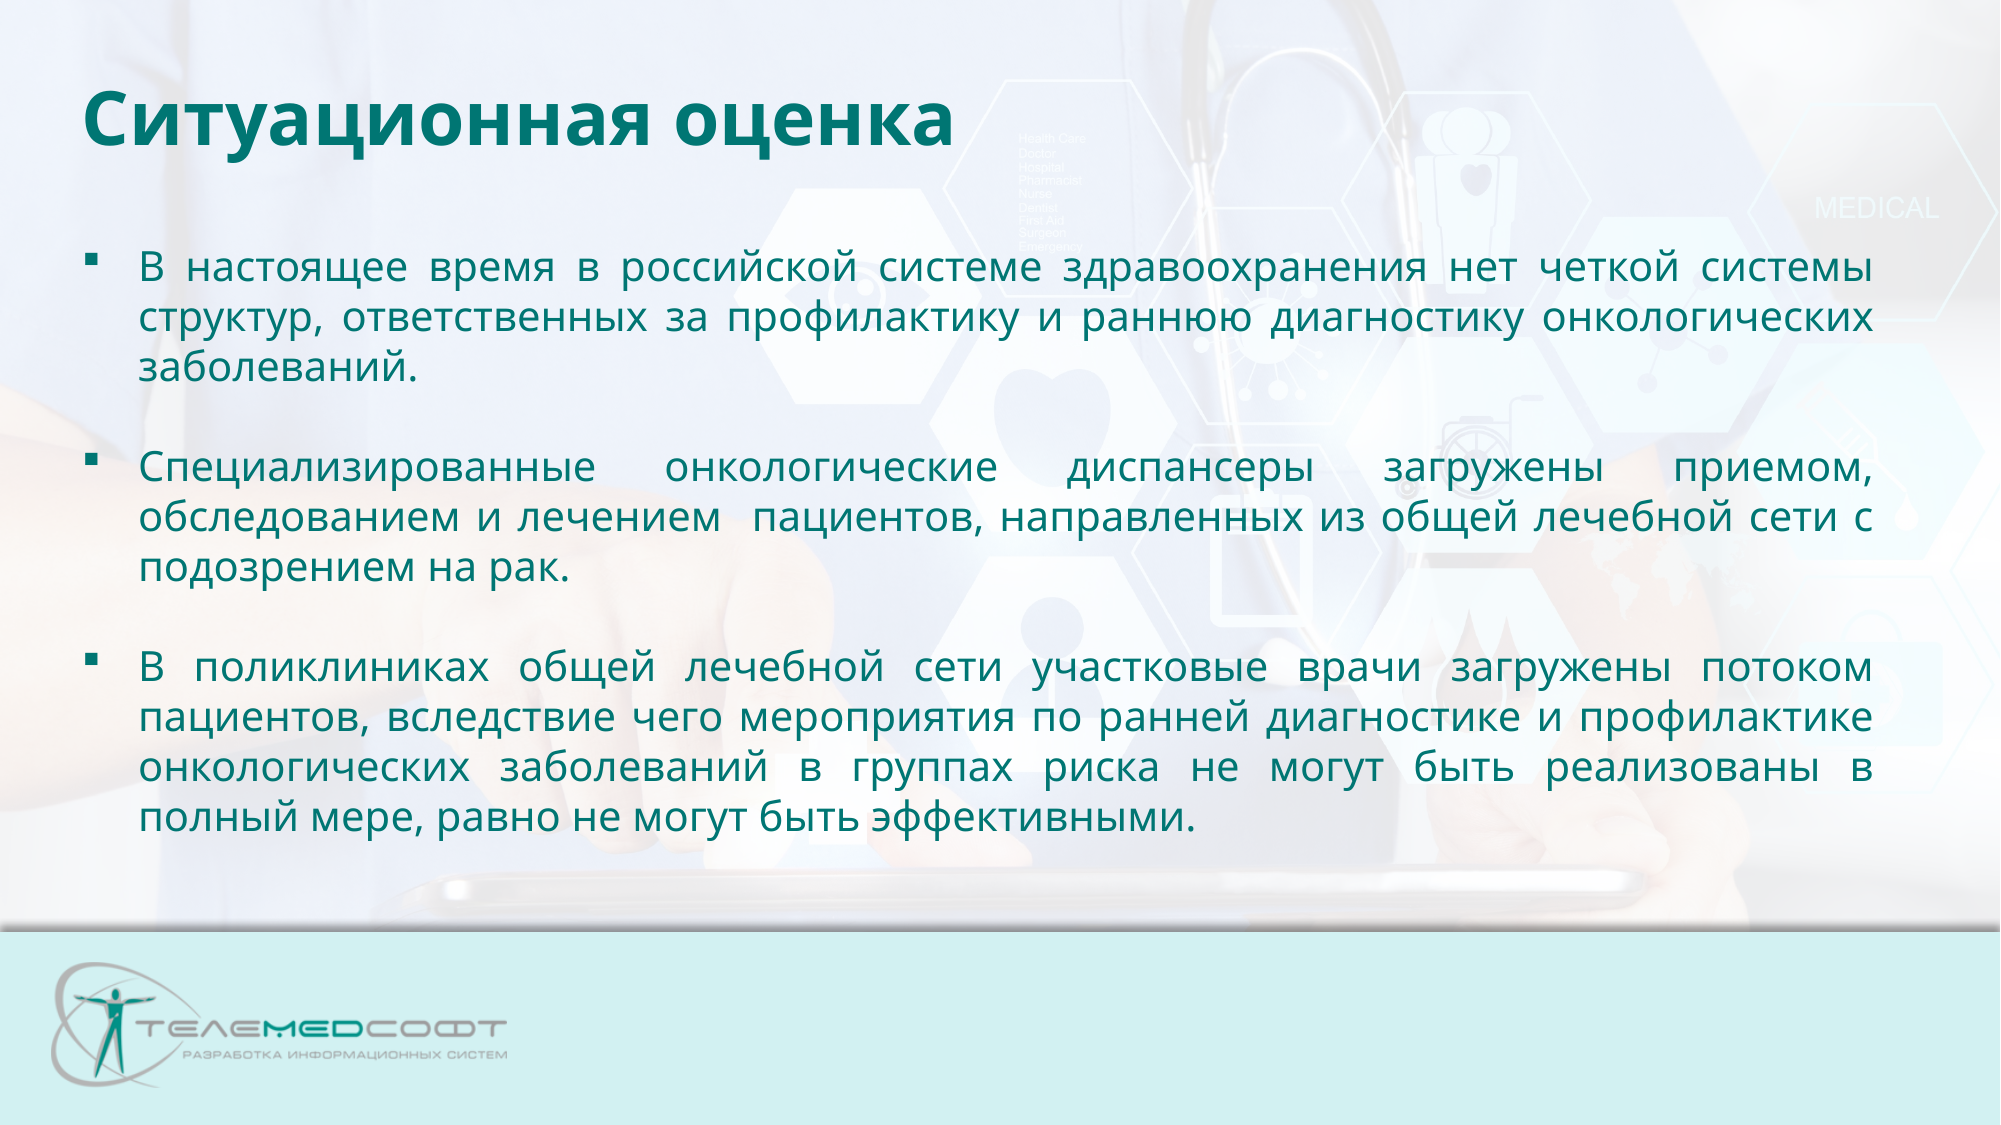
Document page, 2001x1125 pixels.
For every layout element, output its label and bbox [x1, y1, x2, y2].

picture [0, 0, 2000, 1088]
text_box [0, 967, 2000, 1125]
